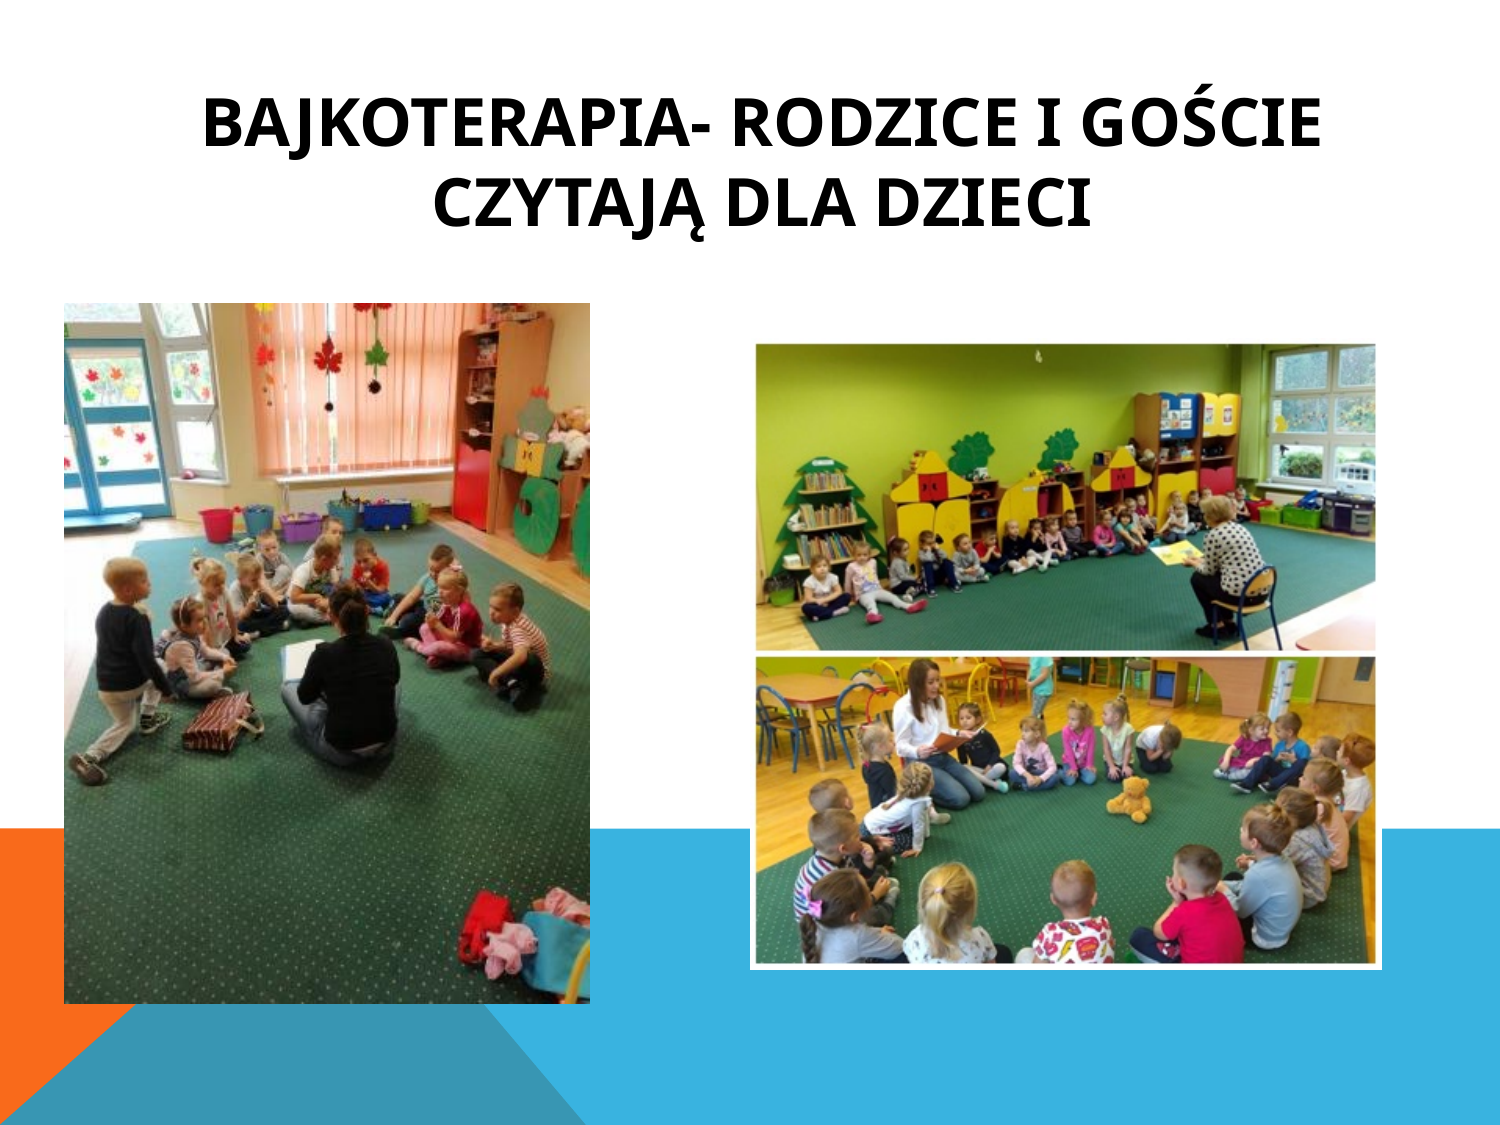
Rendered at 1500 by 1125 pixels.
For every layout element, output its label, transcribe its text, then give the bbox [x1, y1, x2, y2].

title BAJKOTERAPIA- RODZICE I GOŚCIE CZYTAJĄ DLA DZIECI [50, 75, 1475, 244]
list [64, 303, 591, 1004]
picture [749, 337, 1382, 970]
